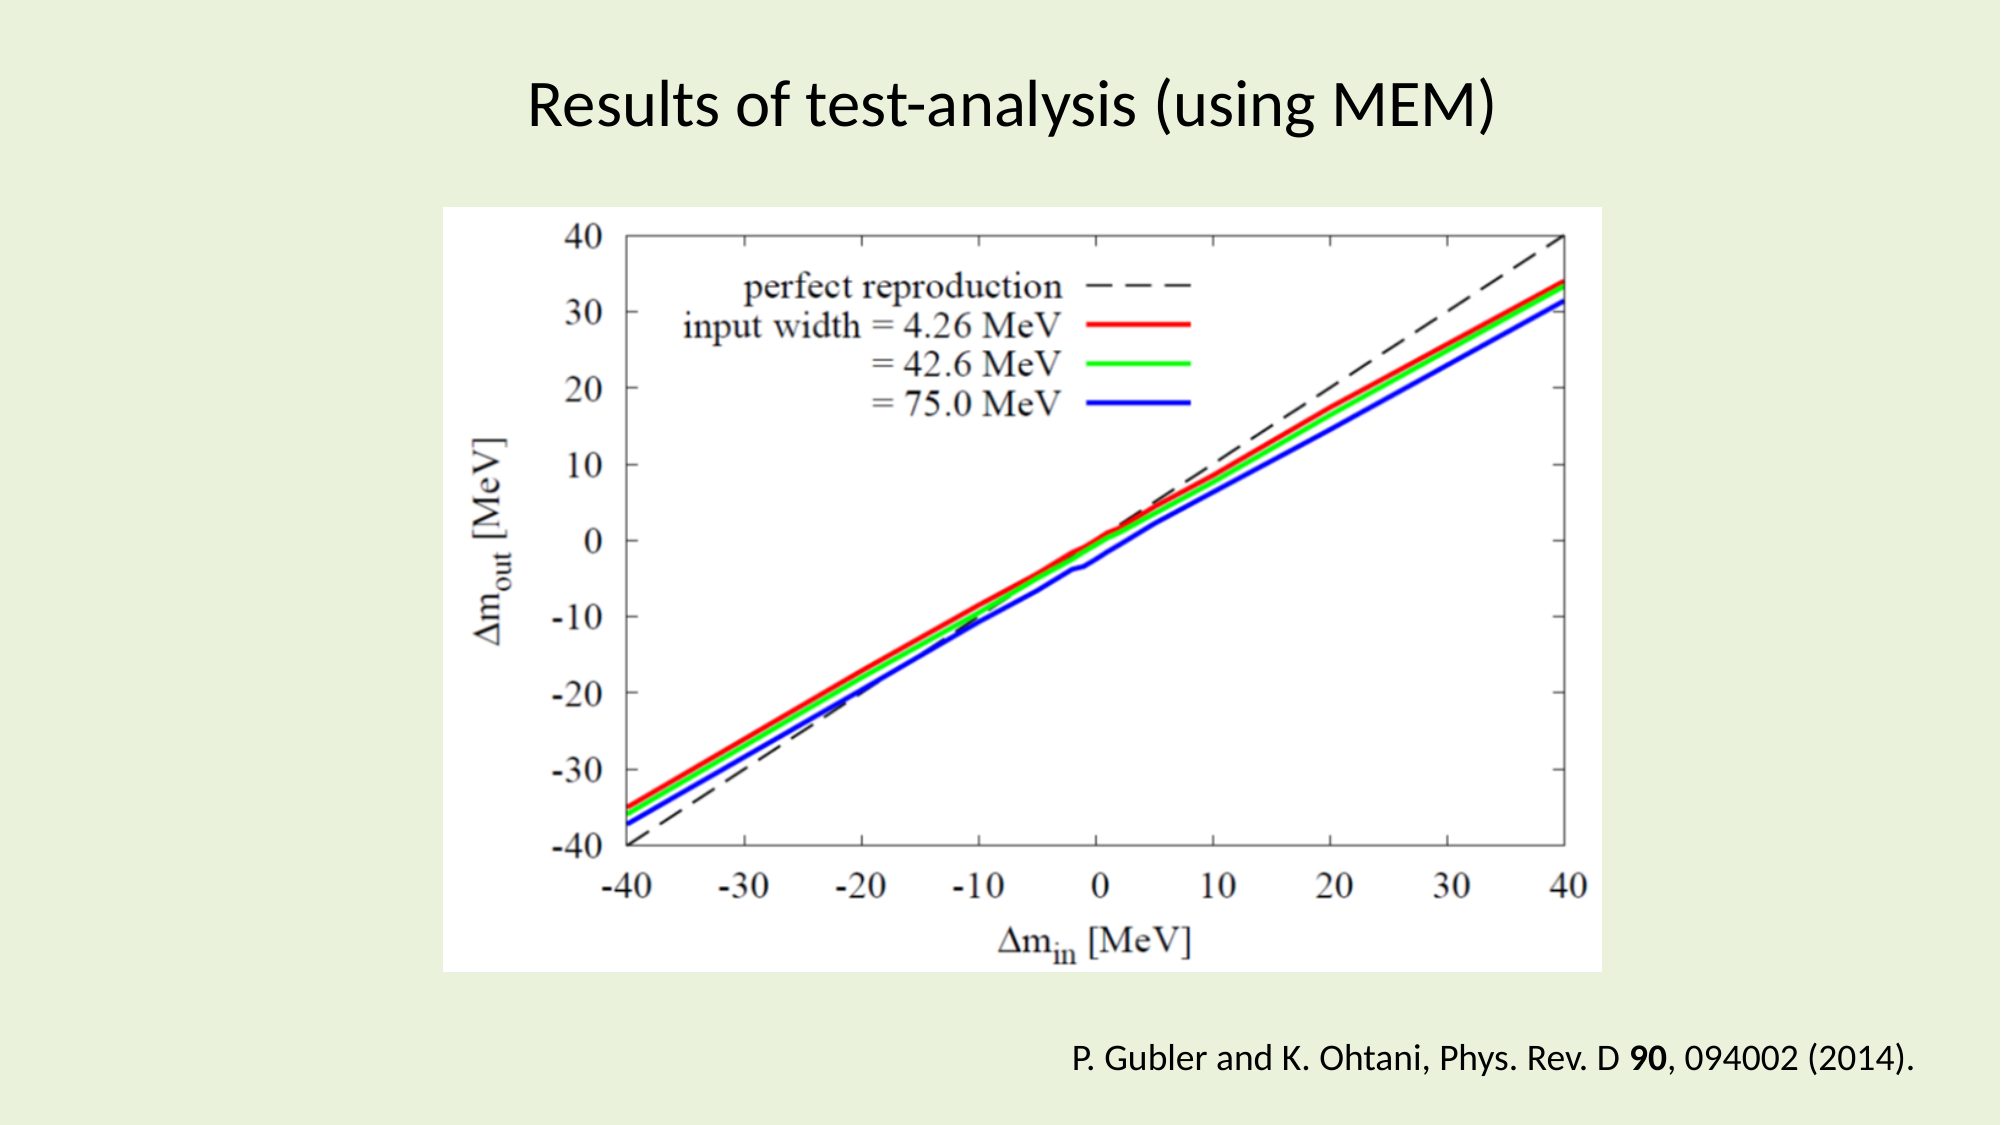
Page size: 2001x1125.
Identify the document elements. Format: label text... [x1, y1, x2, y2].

text_box P. Gubler and K. Ohtani, Phys. Rev. D 90, 094002 (2014). [1057, 1025, 1969, 1121]
title Results of test-analysis (using MEM) [513, 55, 1602, 154]
picture [443, 207, 1602, 972]
